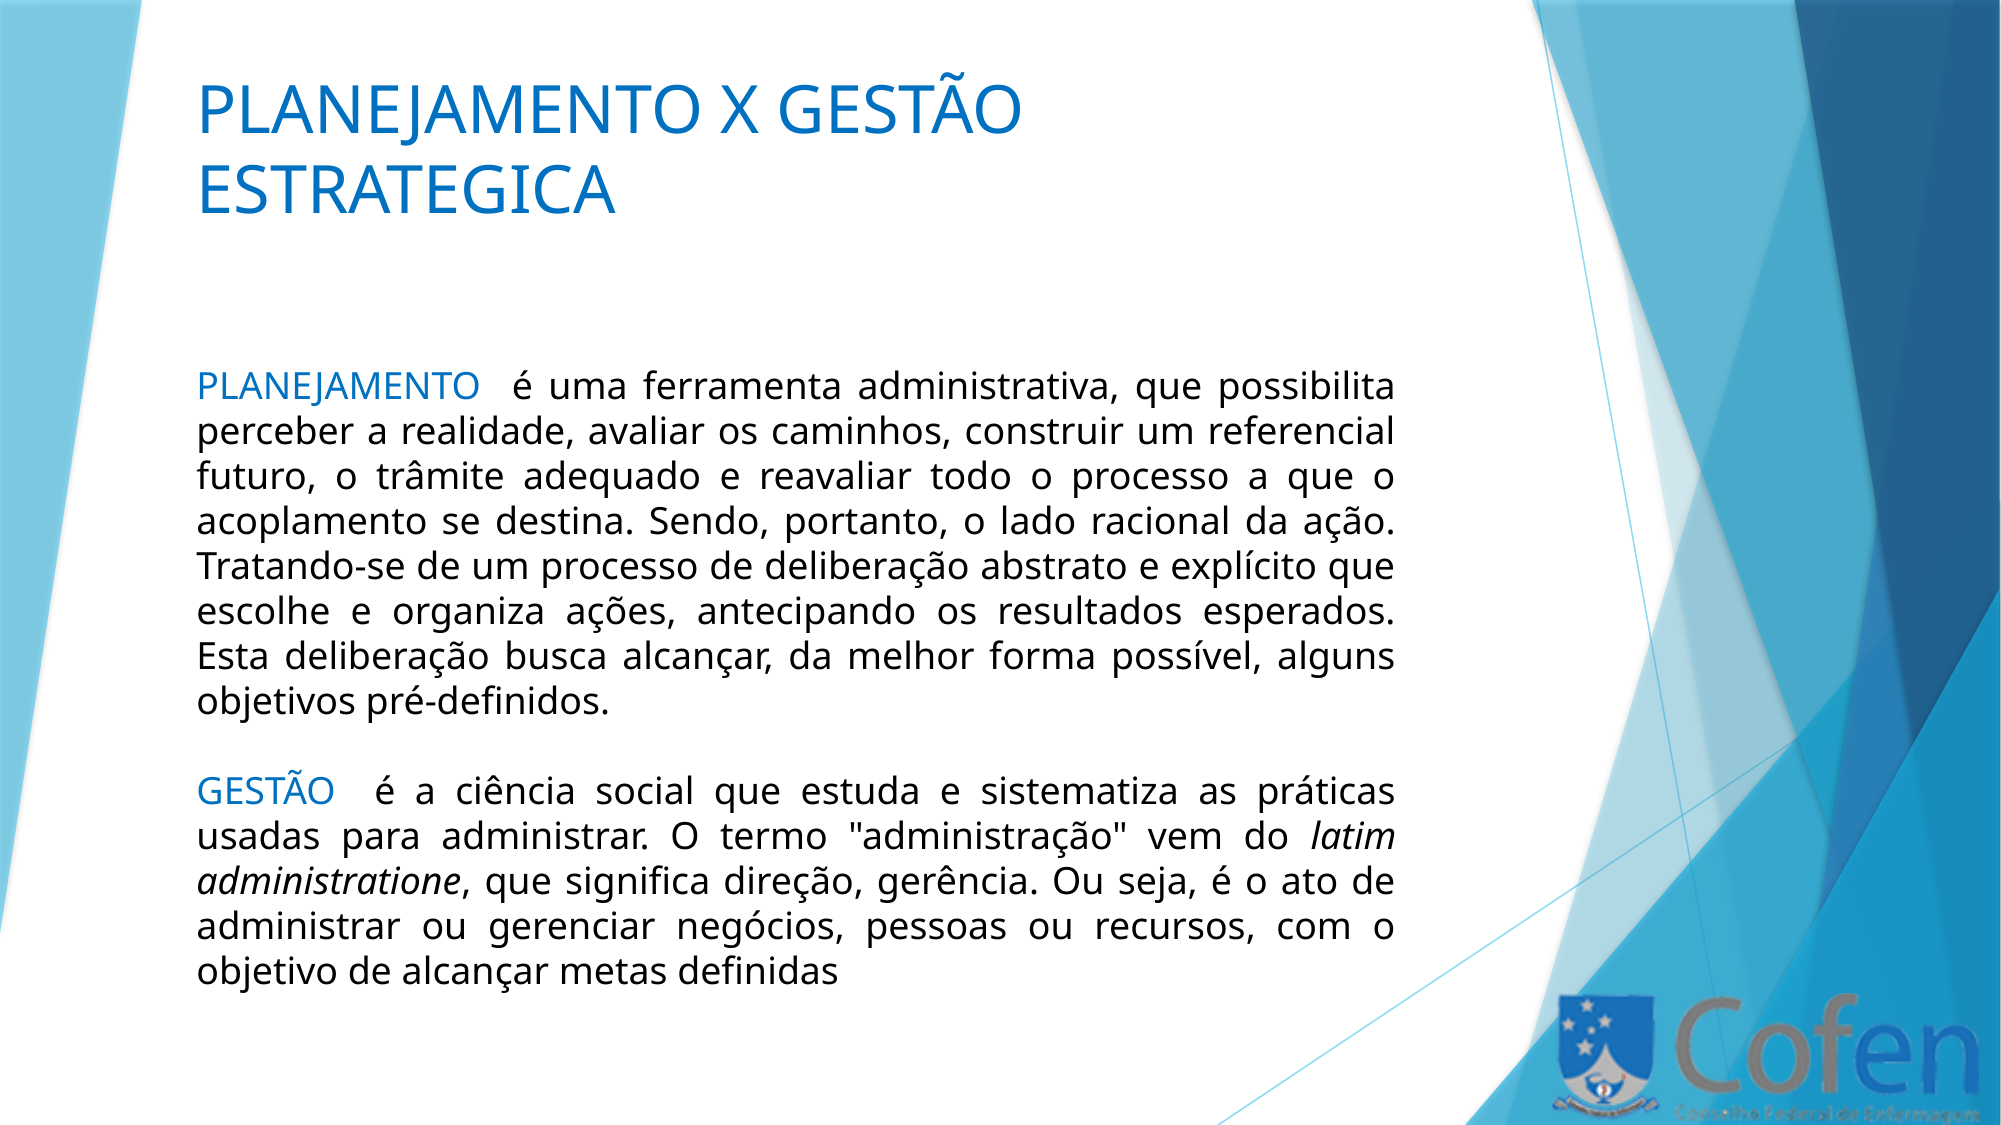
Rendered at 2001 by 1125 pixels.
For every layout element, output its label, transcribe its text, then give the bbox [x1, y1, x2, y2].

text_box PLANEJAMENTO X GESTÃO ESTRATEGICA PLANEJAMENTO é uma ferramenta administrativa, que possibilita perceber a realidade, avaliar os caminhos, construir um referencial futuro, o trâmite adequado e reavaliar todo o processo a que o acoplamento se destina. Sendo, portanto, o lado racional da ação. Tratando-se de um processo de deliberação abstrato e explícito que escolhe e organiza ações, antecipando os resultados esperados. Esta deliberação busca alcançar, da melhor forma possível, alguns objetivos pré-definidos. GESTÃO é a ciência social que estuda e sistematiza as práticas usadas para administrar. O termo "administração" vem do latim administratione, que significa direção, gerência. Ou seja, é o ato de administrar ou gerenciar negócios, pessoas ou recursos, com o objetivo de alcançar metas definidas [181, 59, 1412, 1000]
picture [1550, 993, 1979, 1125]
